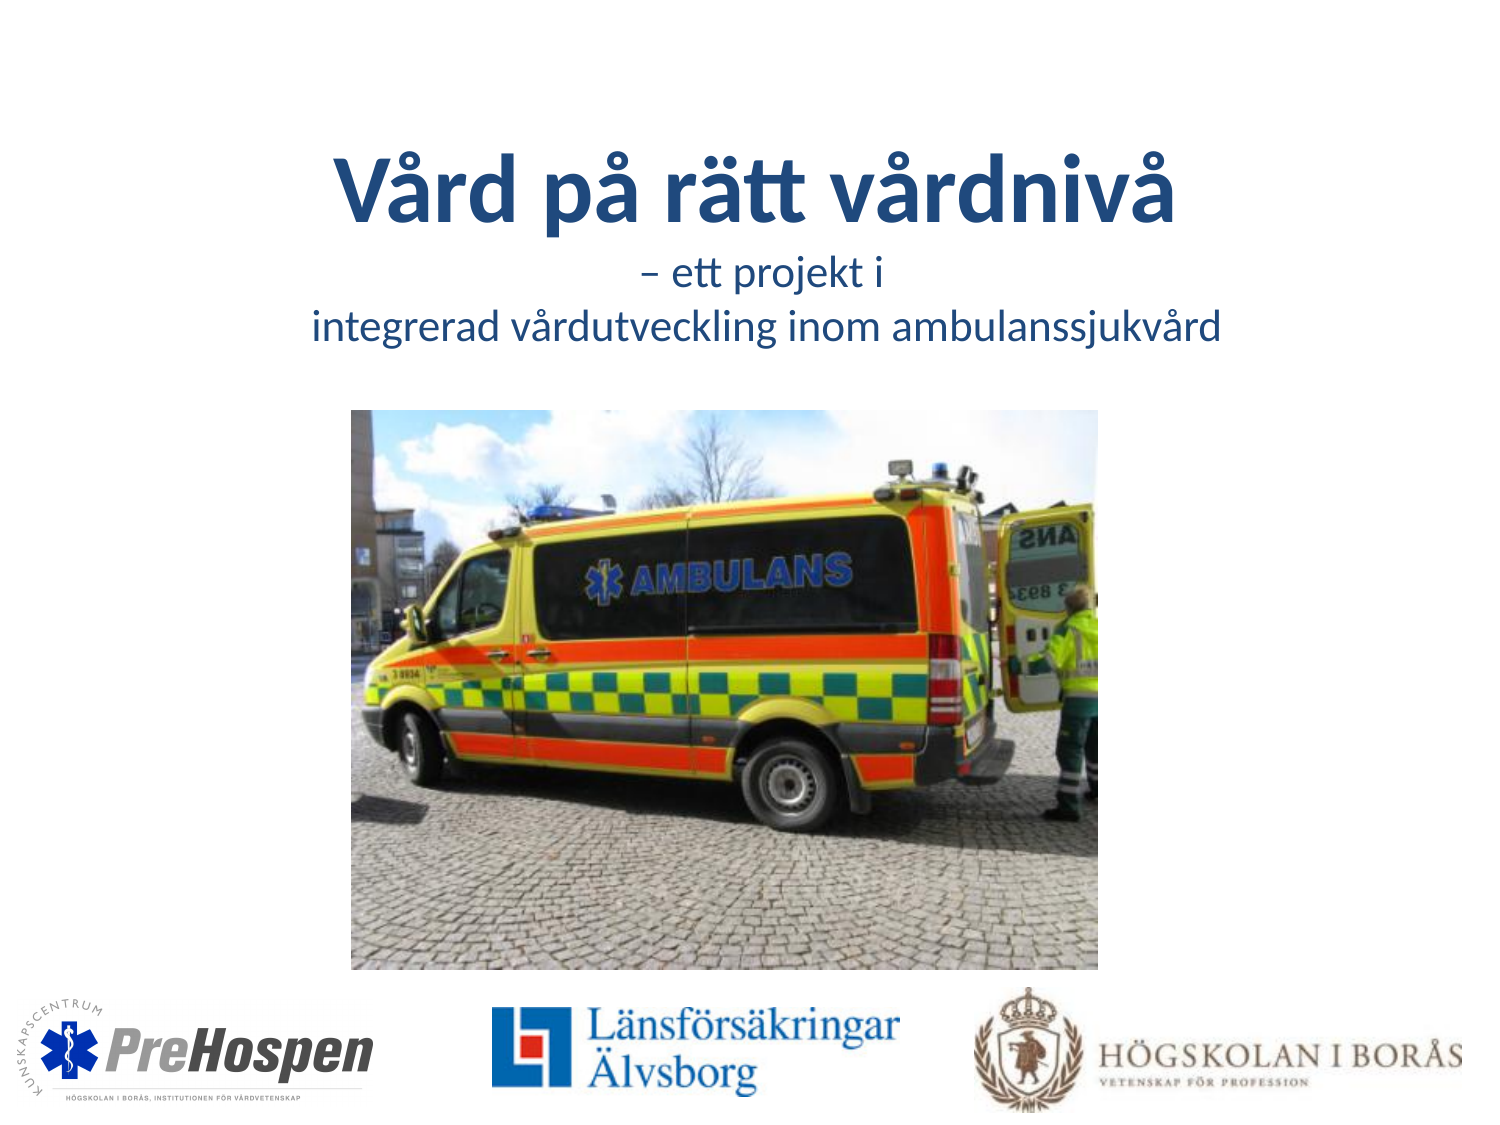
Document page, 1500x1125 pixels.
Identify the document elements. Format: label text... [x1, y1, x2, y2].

picture [974, 987, 1462, 1113]
picture [351, 409, 1098, 970]
title Vård på rätt vårdnivå – ett projekt i integrerad vårdutveckling inom ambulanssjukvård [128, 116, 1405, 359]
picture [491, 1007, 901, 1098]
picture [17, 999, 373, 1107]
